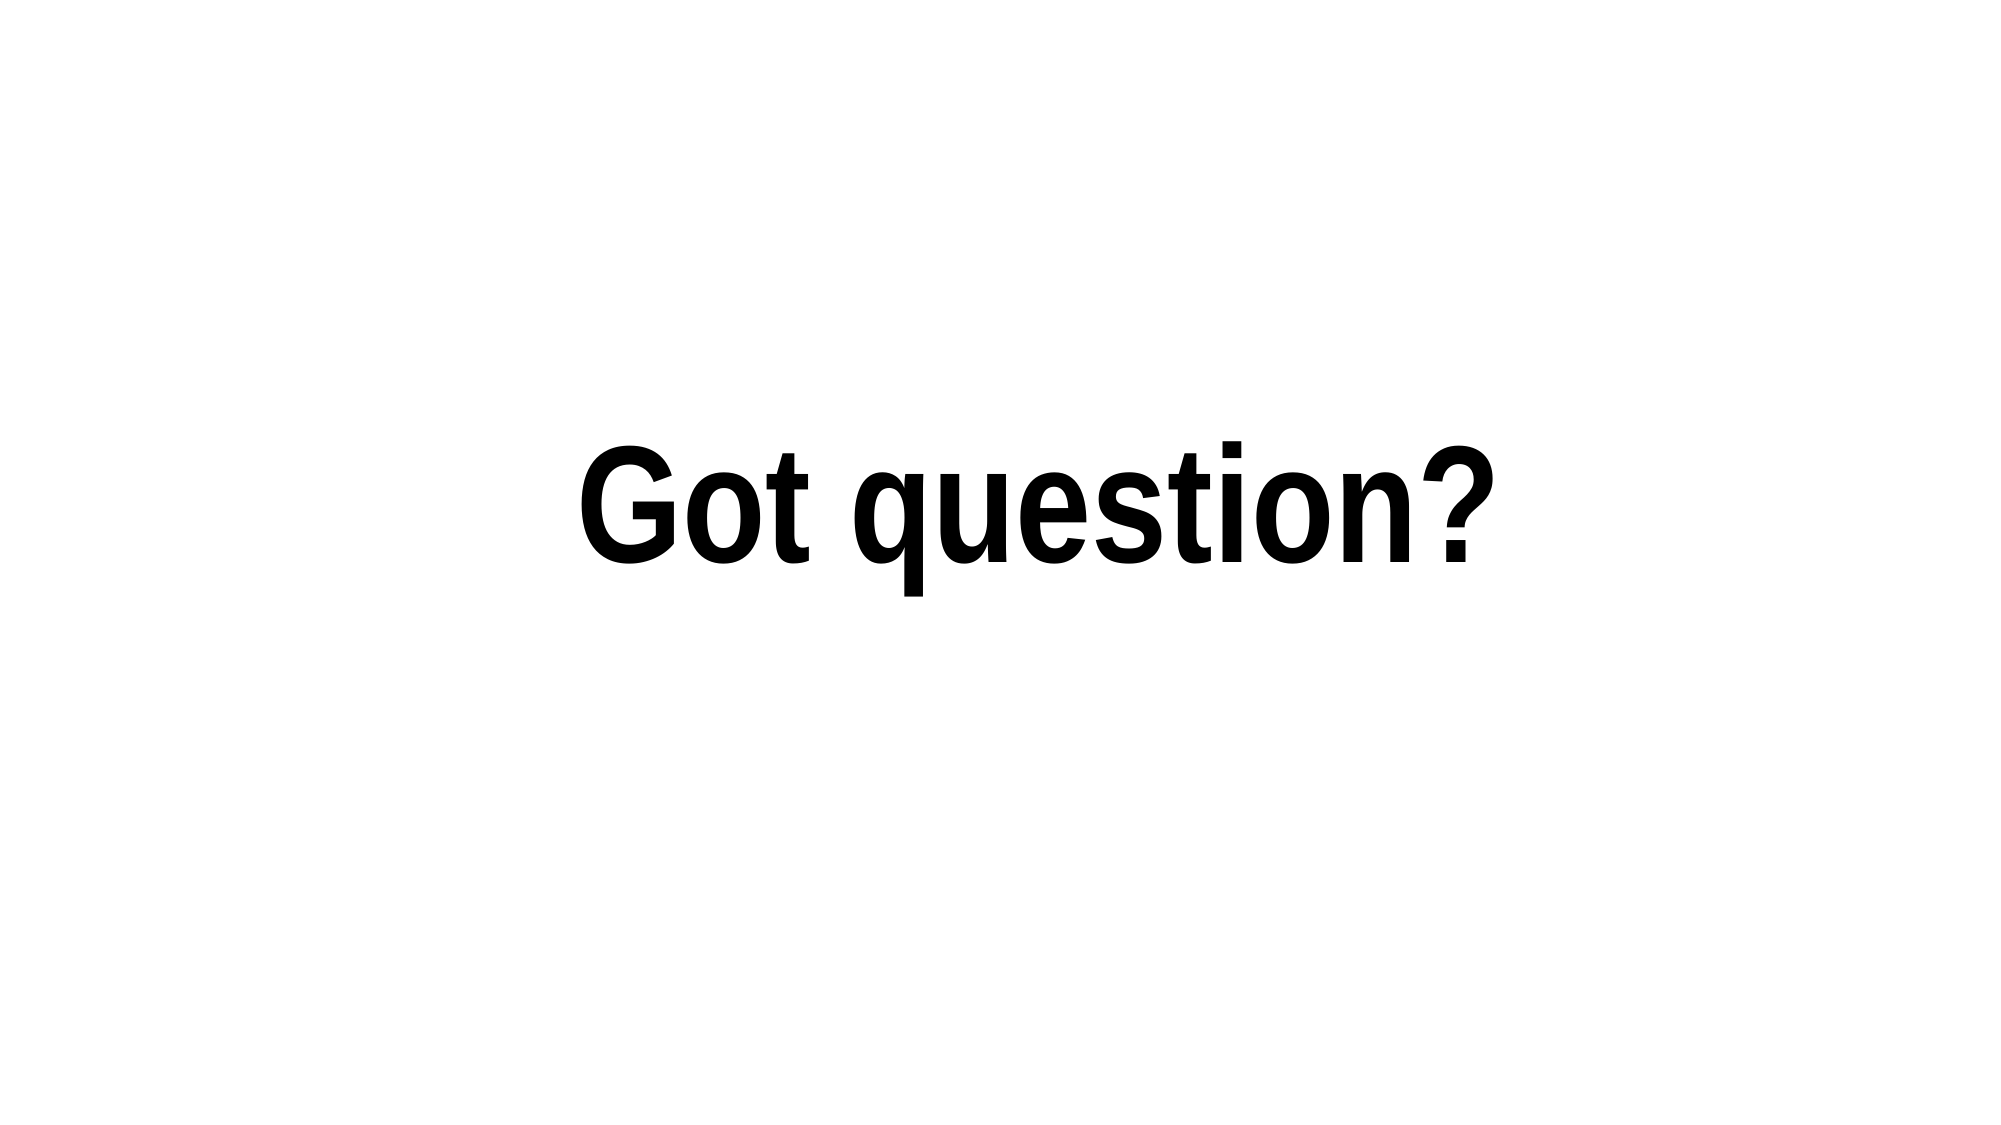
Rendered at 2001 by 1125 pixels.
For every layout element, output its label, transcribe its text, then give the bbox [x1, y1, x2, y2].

text_box Got question? [561, 388, 1678, 604]
